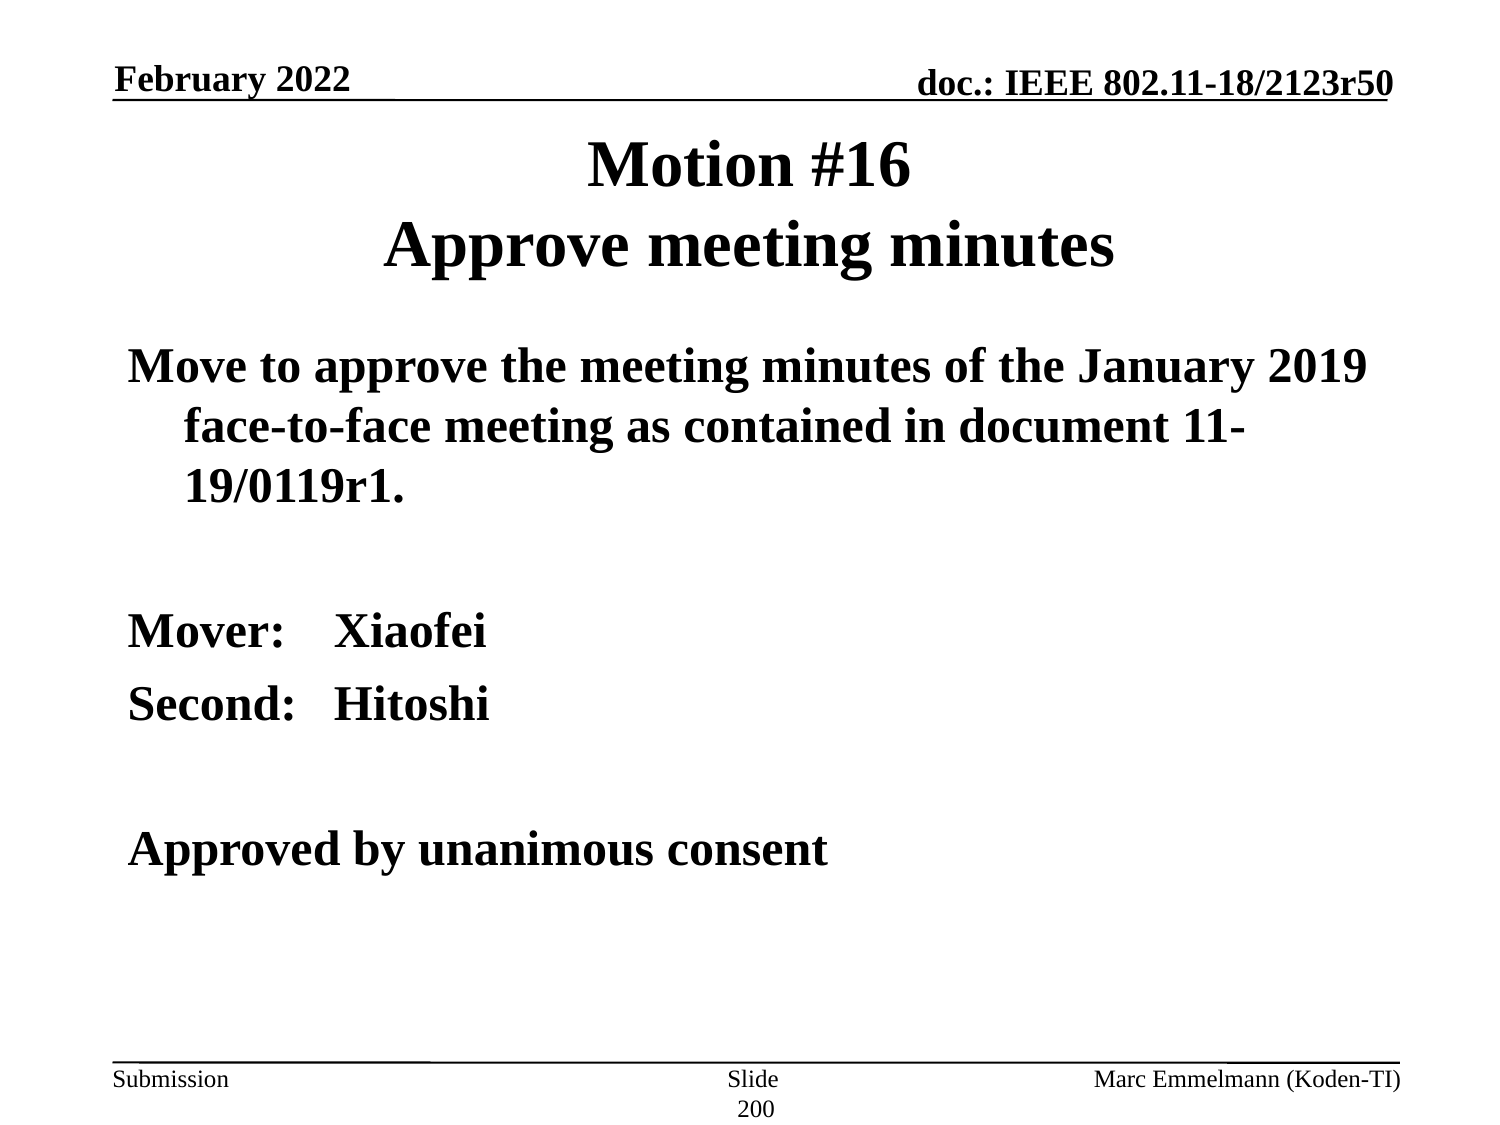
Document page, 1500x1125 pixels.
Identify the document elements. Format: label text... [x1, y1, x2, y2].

title Motion #16 Approve meeting minutes [112, 112, 1388, 288]
footer Marc Emmelmann (Koden-TI) [878, 1061, 1402, 1093]
slide_number Slide 200 [712, 1061, 800, 1123]
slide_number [114, 54, 423, 100]
list Move to approve the meeting minutes of the January 2019 face-to-face meeting as contained in document 11-19/0119r1. Mover: Xiaofei Second: Hitoshi Approved by unanimous consent [112, 324, 1388, 1000]
